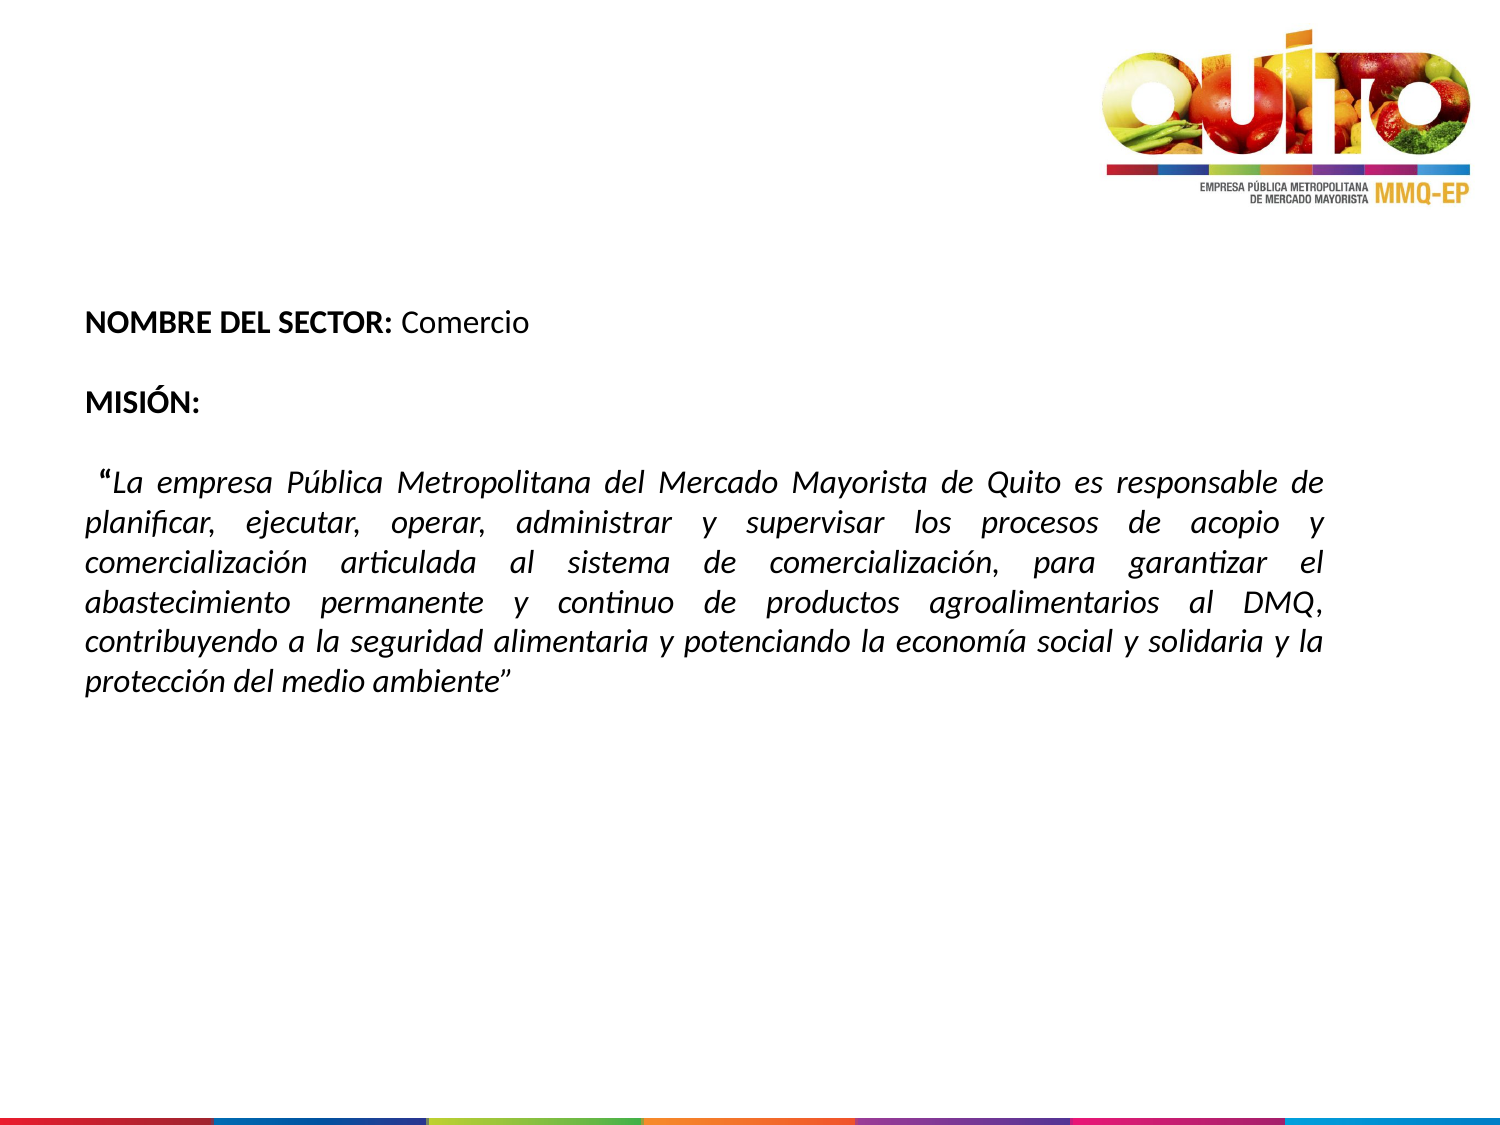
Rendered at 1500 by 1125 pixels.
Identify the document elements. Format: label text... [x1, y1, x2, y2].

picture [0, 1117, 1284, 1125]
picture [1465, 1117, 1500, 1125]
picture [1073, 23, 1500, 213]
text_box NOMBRE DEL SECTOR: Comercio MISIÓN: “La empresa Pública Metropolitana del Mercado Mayorista de Quito es responsable de planificar, ejecutar, operar, administrar y supervisar los procesos de acopio y comercialización articulada al sistema de comercialización, para garantizar el abastecimiento permanente y continuo de productos agroalimentarios al DMQ, contribuyendo a la seguridad alimentaria y potenciando la economía social y solidaria y la protección del medio ambiente” [70, 292, 1342, 707]
